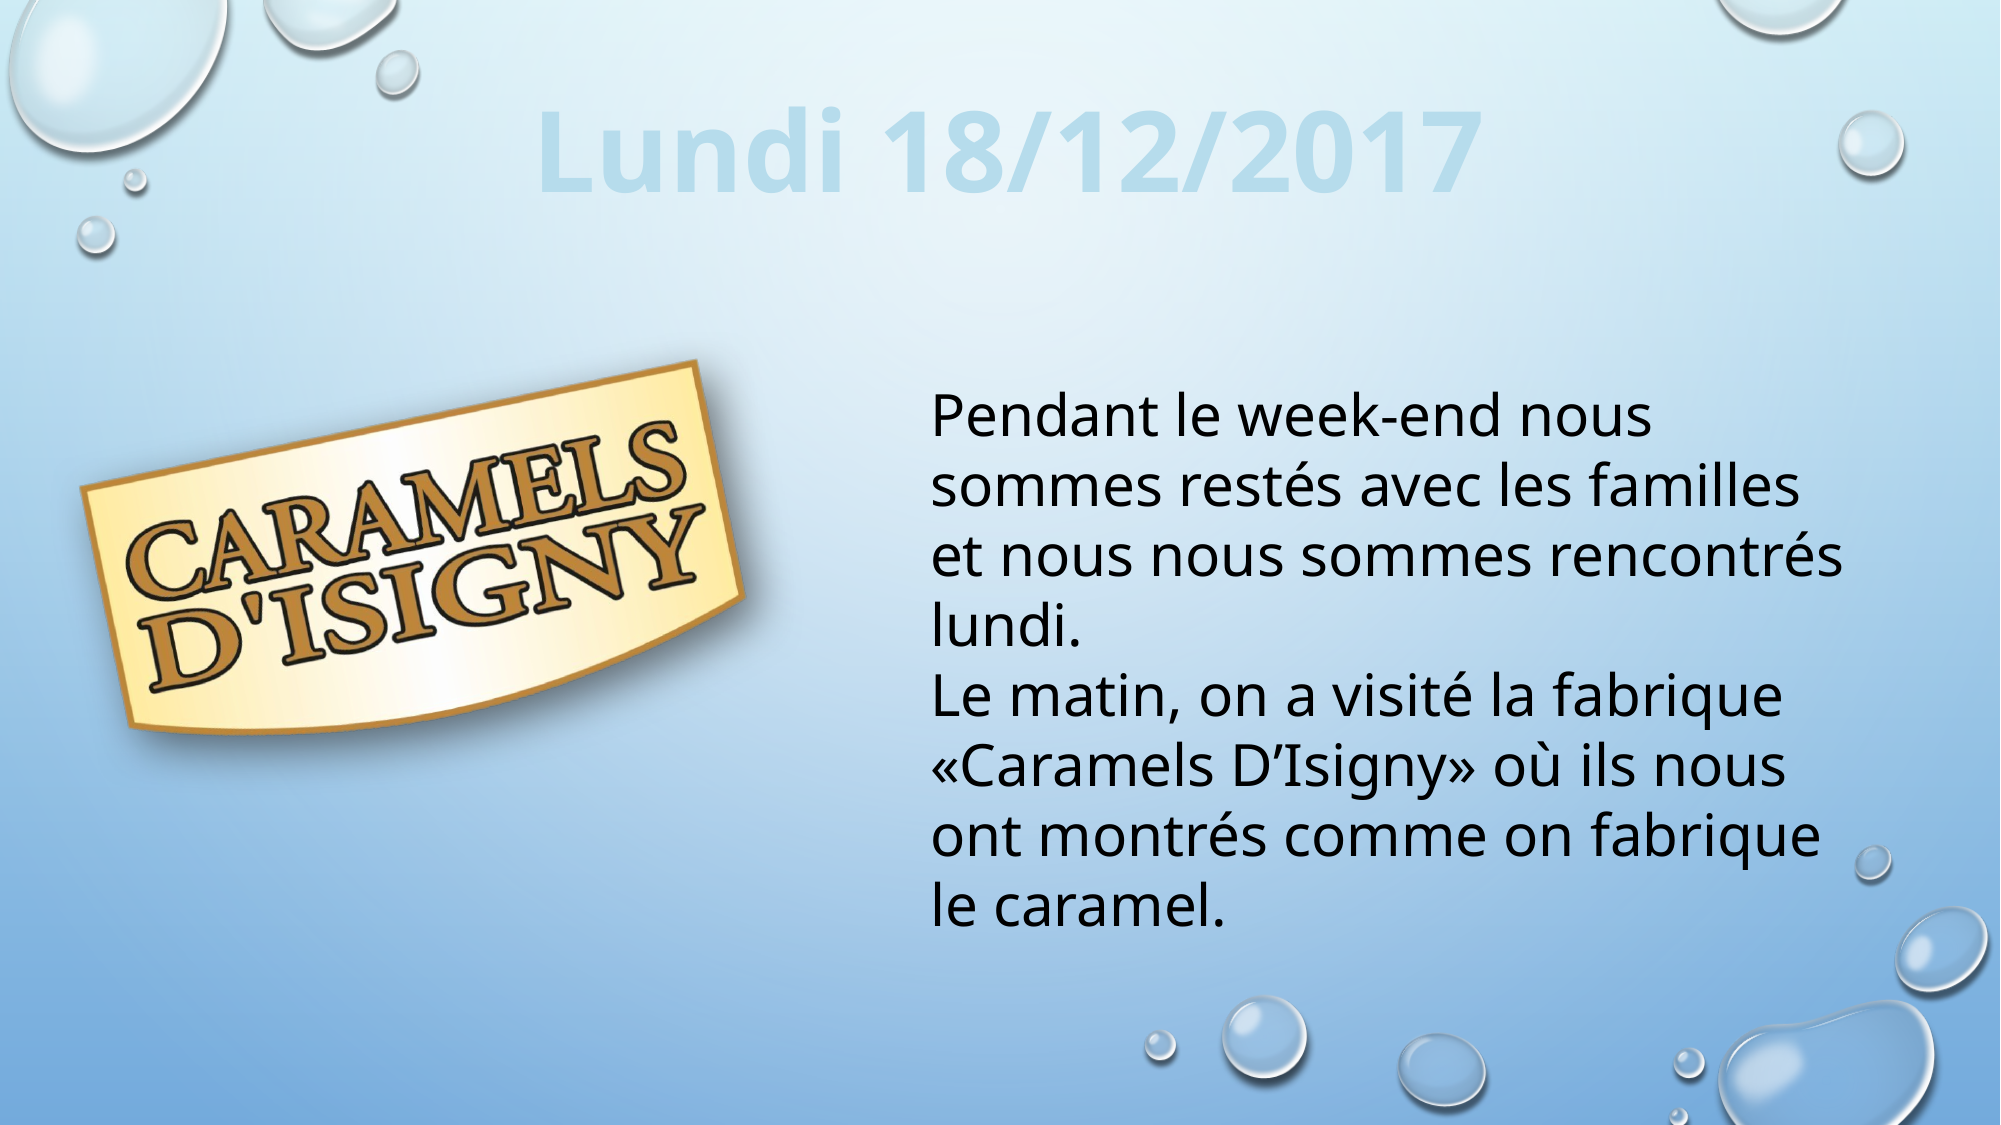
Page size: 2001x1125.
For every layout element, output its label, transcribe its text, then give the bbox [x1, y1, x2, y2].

picture [0, 0, 2000, 1125]
text_box Lundi 18/12/2017 [517, 71, 1501, 222]
text_box Pendant le week-end nous sommes restés avec les familles et nous nous sommes rencontrés lundi. Le matin, on a visité la fabrique «Caramels D’Isigny» où ils nous ont montrés comme on fabrique le caramel. [915, 370, 1869, 1016]
